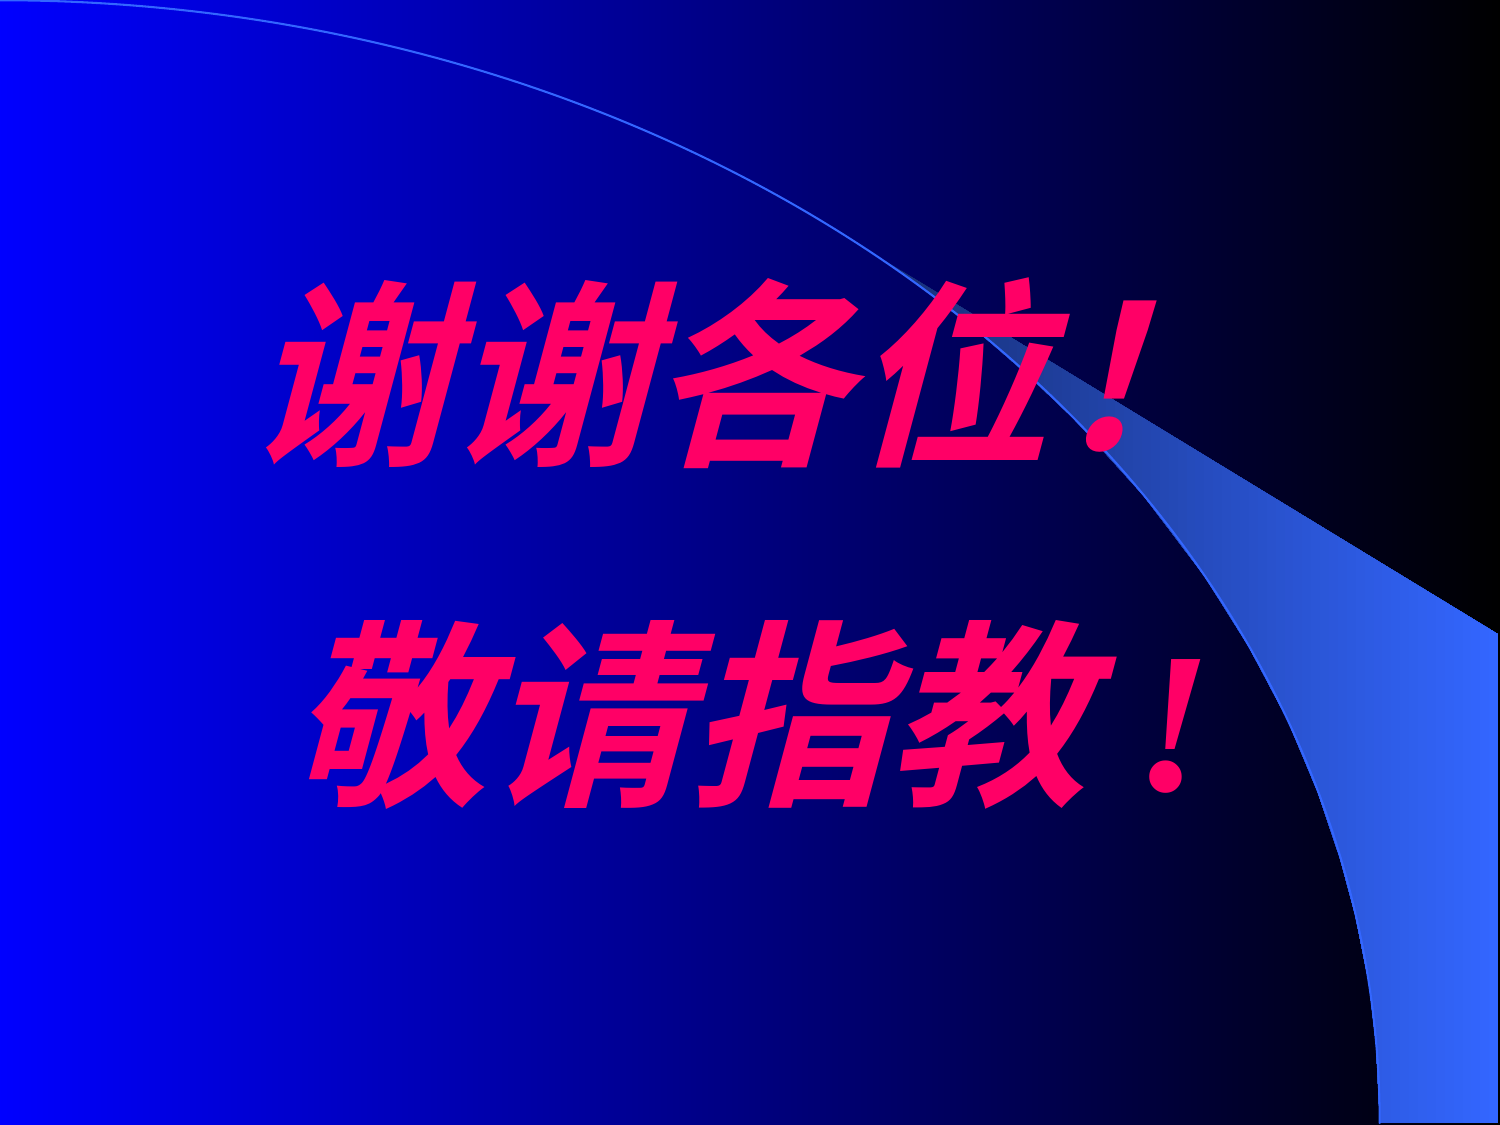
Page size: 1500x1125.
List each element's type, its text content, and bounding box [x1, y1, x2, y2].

text_box 谢谢各位！ 敬请指教! [0, 243, 1500, 839]
